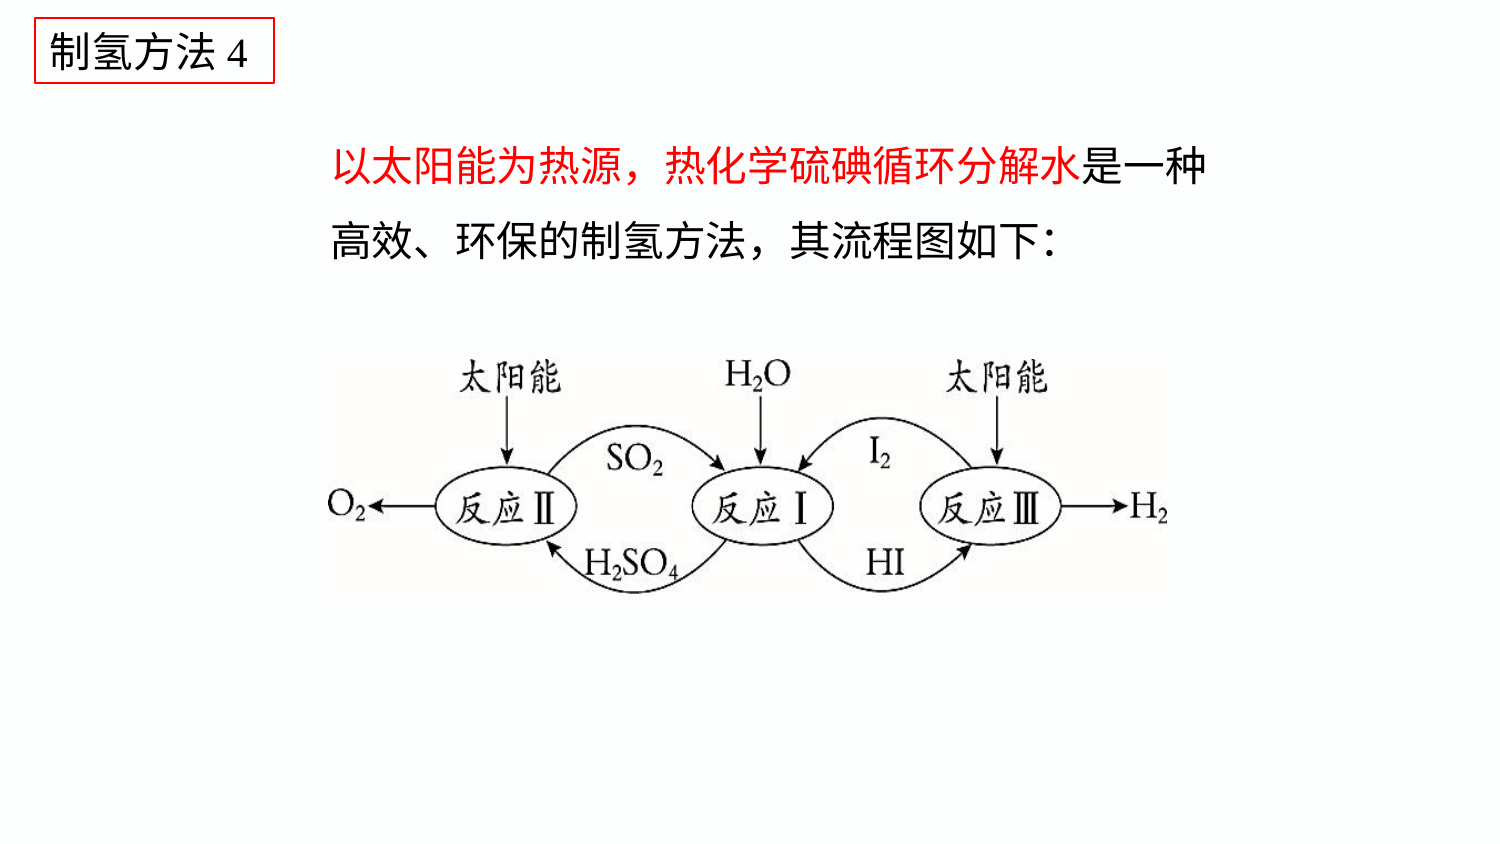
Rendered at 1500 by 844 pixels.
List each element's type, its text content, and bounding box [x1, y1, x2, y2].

picture [328, 359, 1167, 594]
text_box 制氢方法4 [35, 17, 274, 83]
text_box 以太阳能为热源，热化学硫碘循环分解水是一种高效、环保的制氢方法，其流程图如下： [315, 107, 1223, 273]
